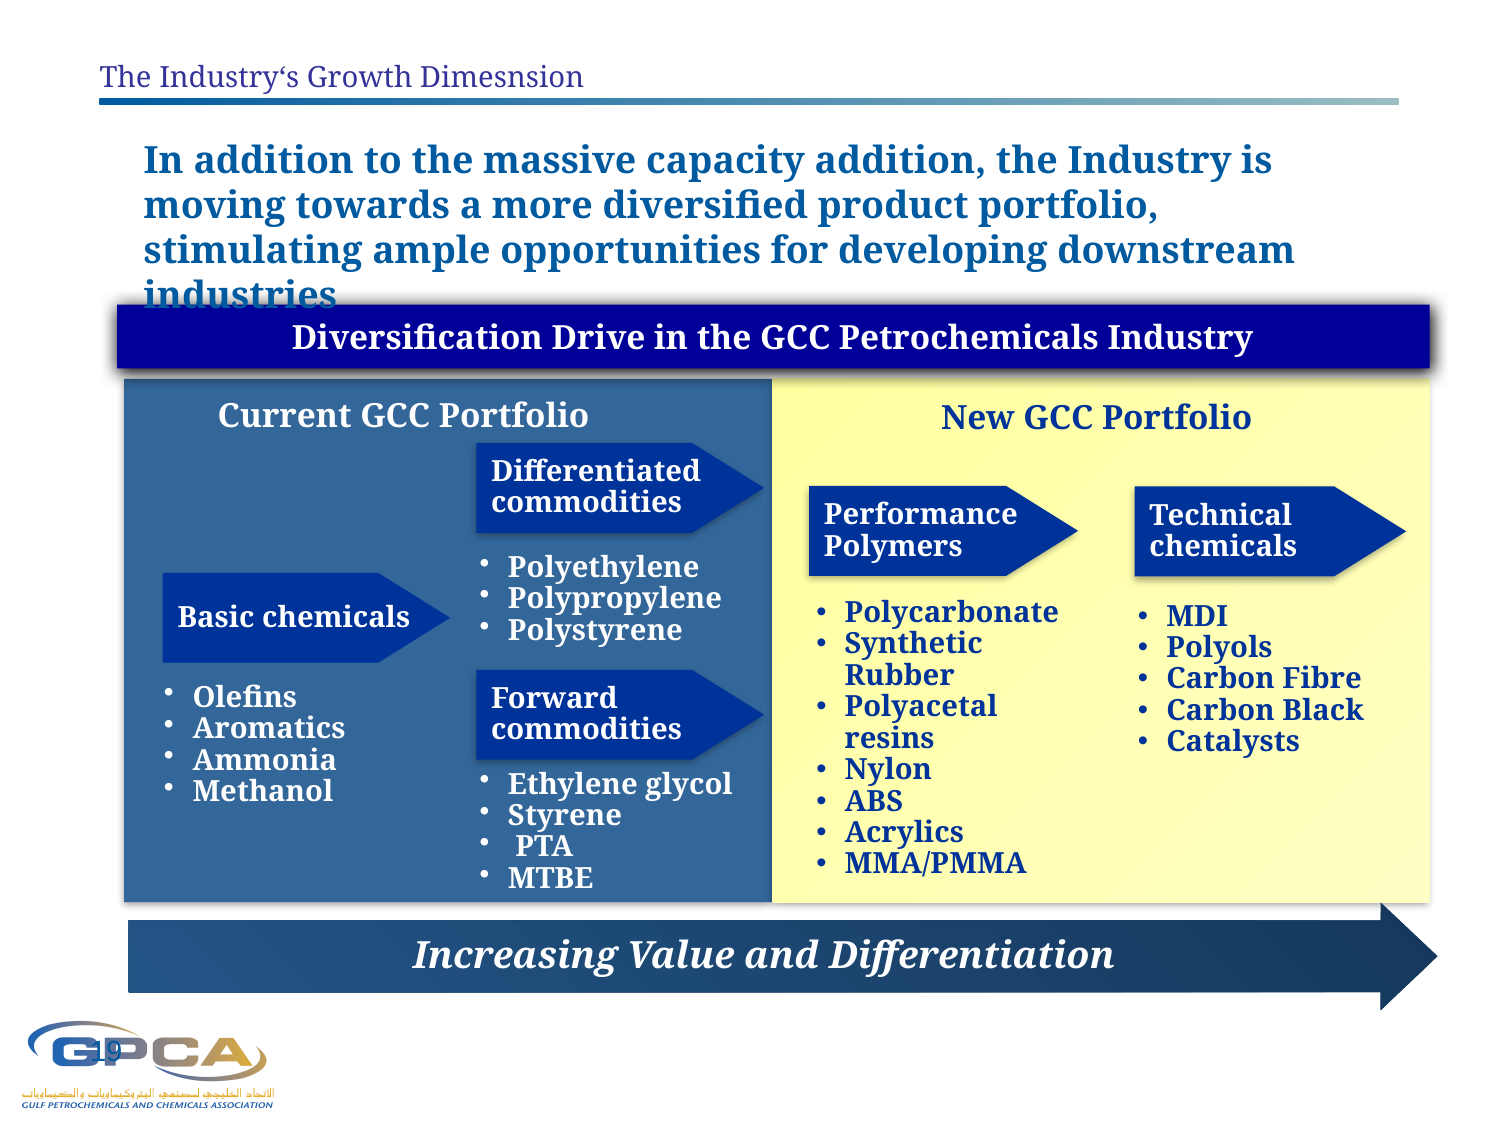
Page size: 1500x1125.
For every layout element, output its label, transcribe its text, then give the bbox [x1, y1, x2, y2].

text_box MDI Polyols Carbon Fibre Carbon Black Catalysts [1123, 593, 1414, 860]
text_box Performance Polymers [809, 485, 1079, 576]
text_box Technical chemicals [1134, 486, 1407, 577]
text_box [124, 387, 766, 903]
text_box [97, 96, 1401, 106]
text_box Increasing Value and Differentiation [128, 902, 1438, 1011]
text_box New GCC Portfolio [779, 393, 1415, 445]
text_box Basic chemicals [162, 572, 451, 663]
text_box Ethylene glycol Styrene PTA MTBE [464, 761, 766, 903]
text_box [772, 387, 1430, 903]
slide_number 19 [74, 1024, 426, 1103]
text_box Forward commodities [476, 669, 765, 760]
text_box Current GCC Portfolio [164, 391, 644, 443]
text_box Polycarbonate Synthetic Rubber Polyacetal resins Nylon ABS Acrylics MMA/PMMA [801, 590, 1107, 920]
text_box Olefins Aromatics Ammonia Methanol [149, 674, 368, 816]
text_box Diversification Drive in the GCC Petrochemicals Industry [117, 304, 1430, 369]
text_box Differentiated commodities [476, 442, 765, 533]
text_box In addition to the massive capacity addition, the Industry is moving towards a more diversified product portfolio, stimulating ample opportunities for developing downstream industries [128, 128, 1325, 324]
text_box Polyethylene Polypropylene Polystyrene [464, 545, 766, 654]
text_box The Industry‘s Growth Dimesnsion [99, 58, 1399, 94]
